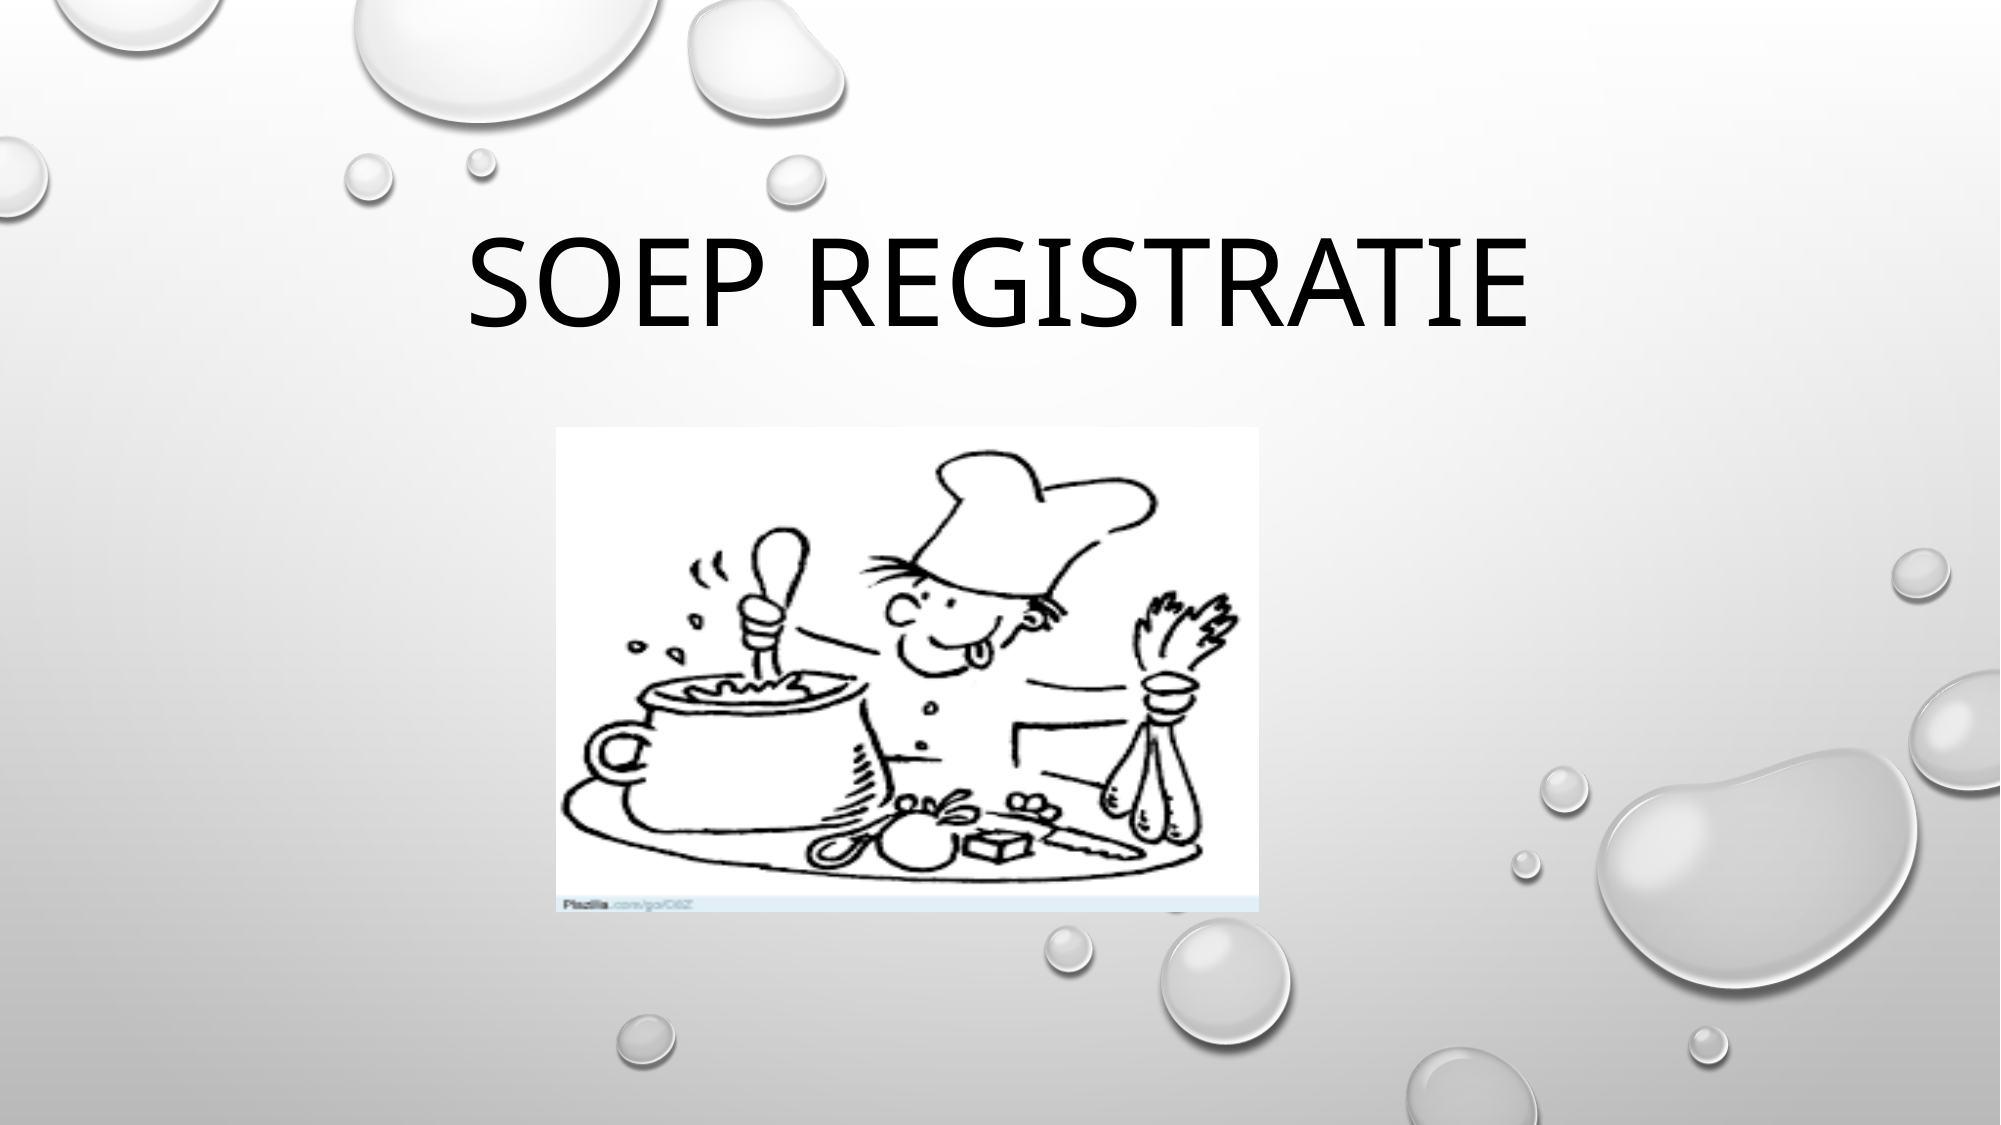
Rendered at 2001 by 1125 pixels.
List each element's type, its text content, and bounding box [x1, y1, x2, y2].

picture [0, 0, 2000, 1125]
title SOEP REGISTRATIE [287, 213, 1713, 361]
